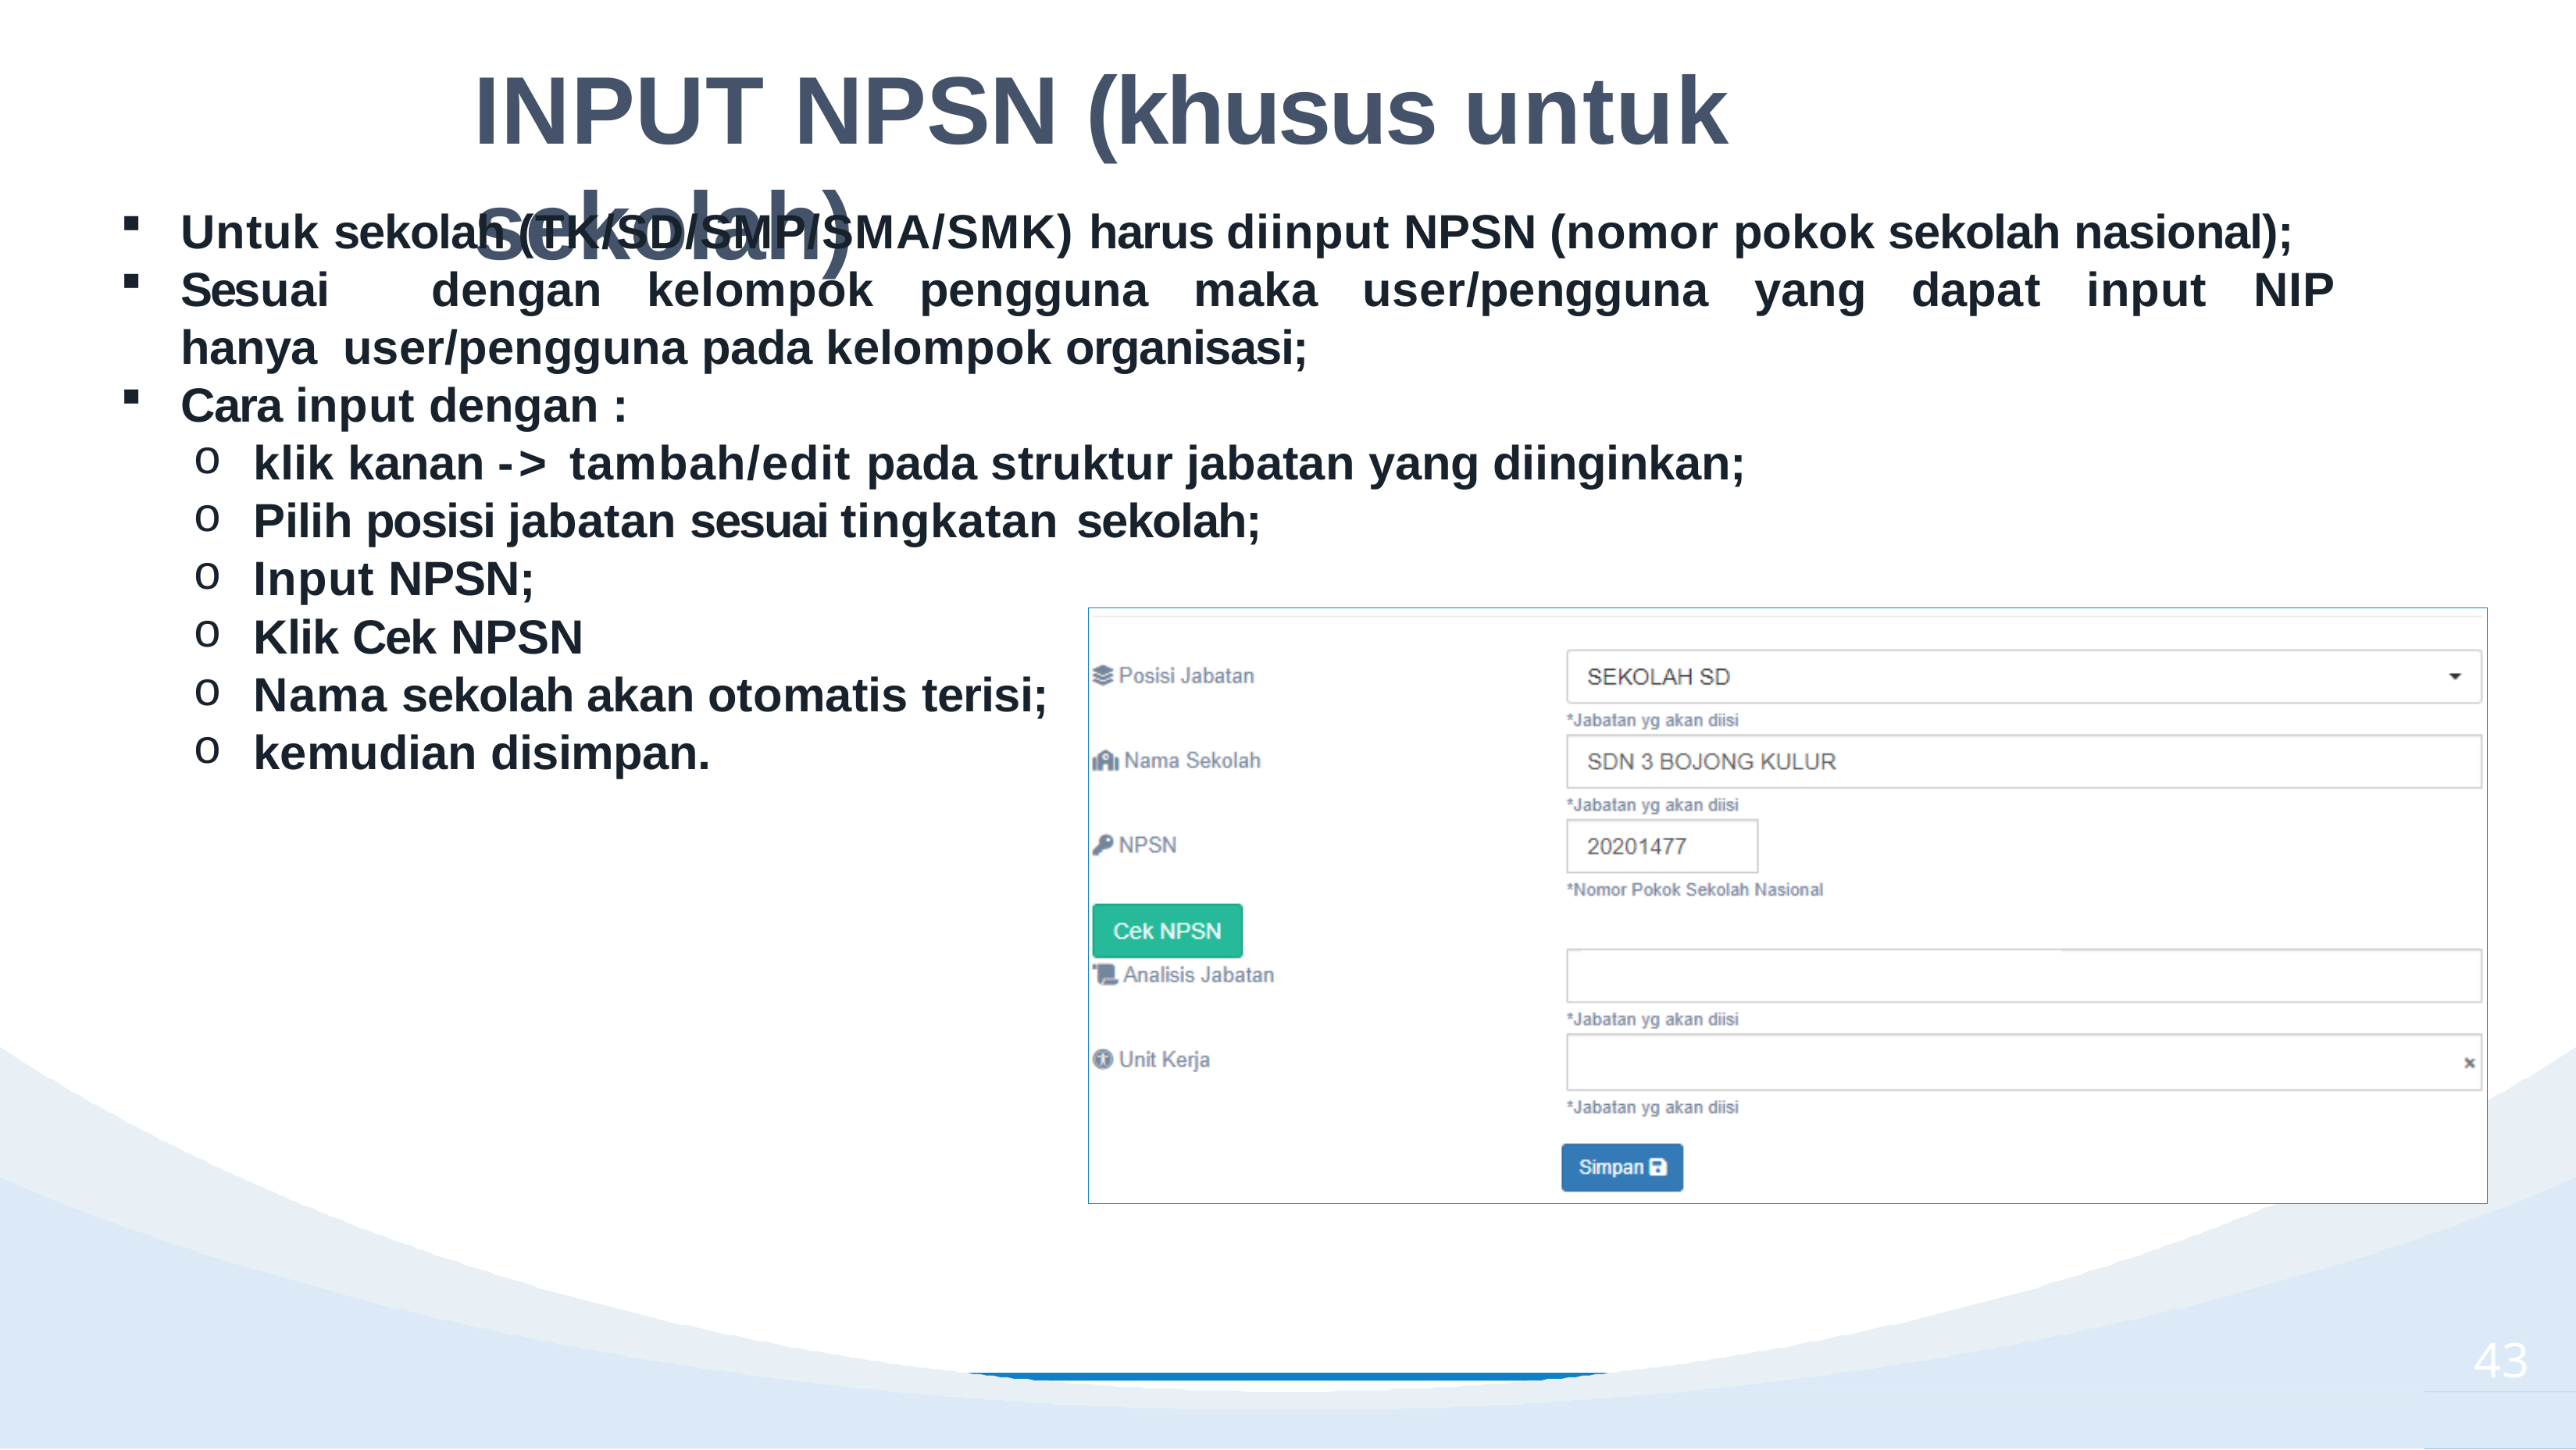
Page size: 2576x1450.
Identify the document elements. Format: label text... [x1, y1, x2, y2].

title INPUT NPSN (khusus untuk sekolah) [472, 46, 2138, 198]
text_box Untuk sekolah (TK/SD/SMP/SMA/SMK) harus diinput NPSN (nomor pokok sekolah nasional); Sesuai dengan kelompok pengguna maka user/pengguna yang dapat input NIP hanya user/pengguna pada kelompok organisasi; Cara input dengan : klik kanan -> tambah/edit pada struktur jabatan yang diinginkan; Pilih posisi jabatan sesuai tingkatan sekolah; Input NPSN; Klik Cek NPSN Nama sekolah akan otomatis terisi; kemudian disimpan. [119, 198, 2458, 779]
slide_number 43 [2469, 1324, 2531, 1450]
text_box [1087, 607, 2489, 1205]
